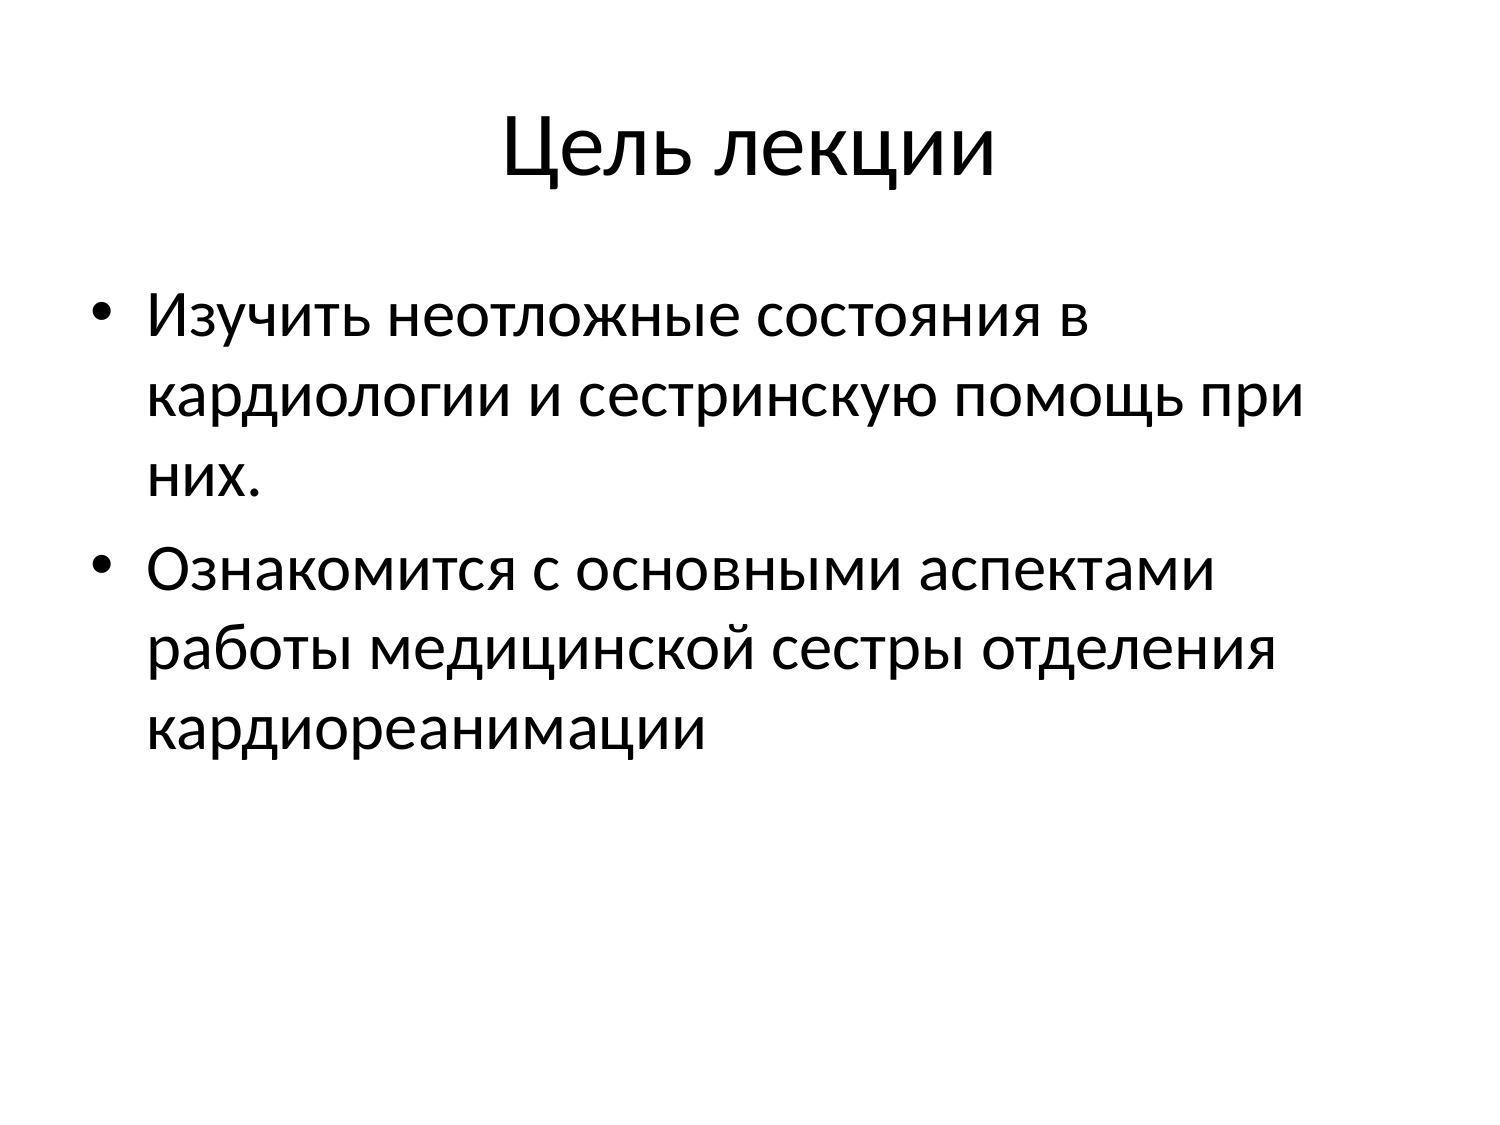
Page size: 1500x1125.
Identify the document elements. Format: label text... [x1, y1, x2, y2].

list Изучить неотложные состояния в кардиологии и сестринскую помощь при них. Ознакомится с основными аспектами работы медицинской сестры отделения кардиореанимации [75, 262, 1425, 1005]
title Цель лекции [75, 45, 1425, 233]
